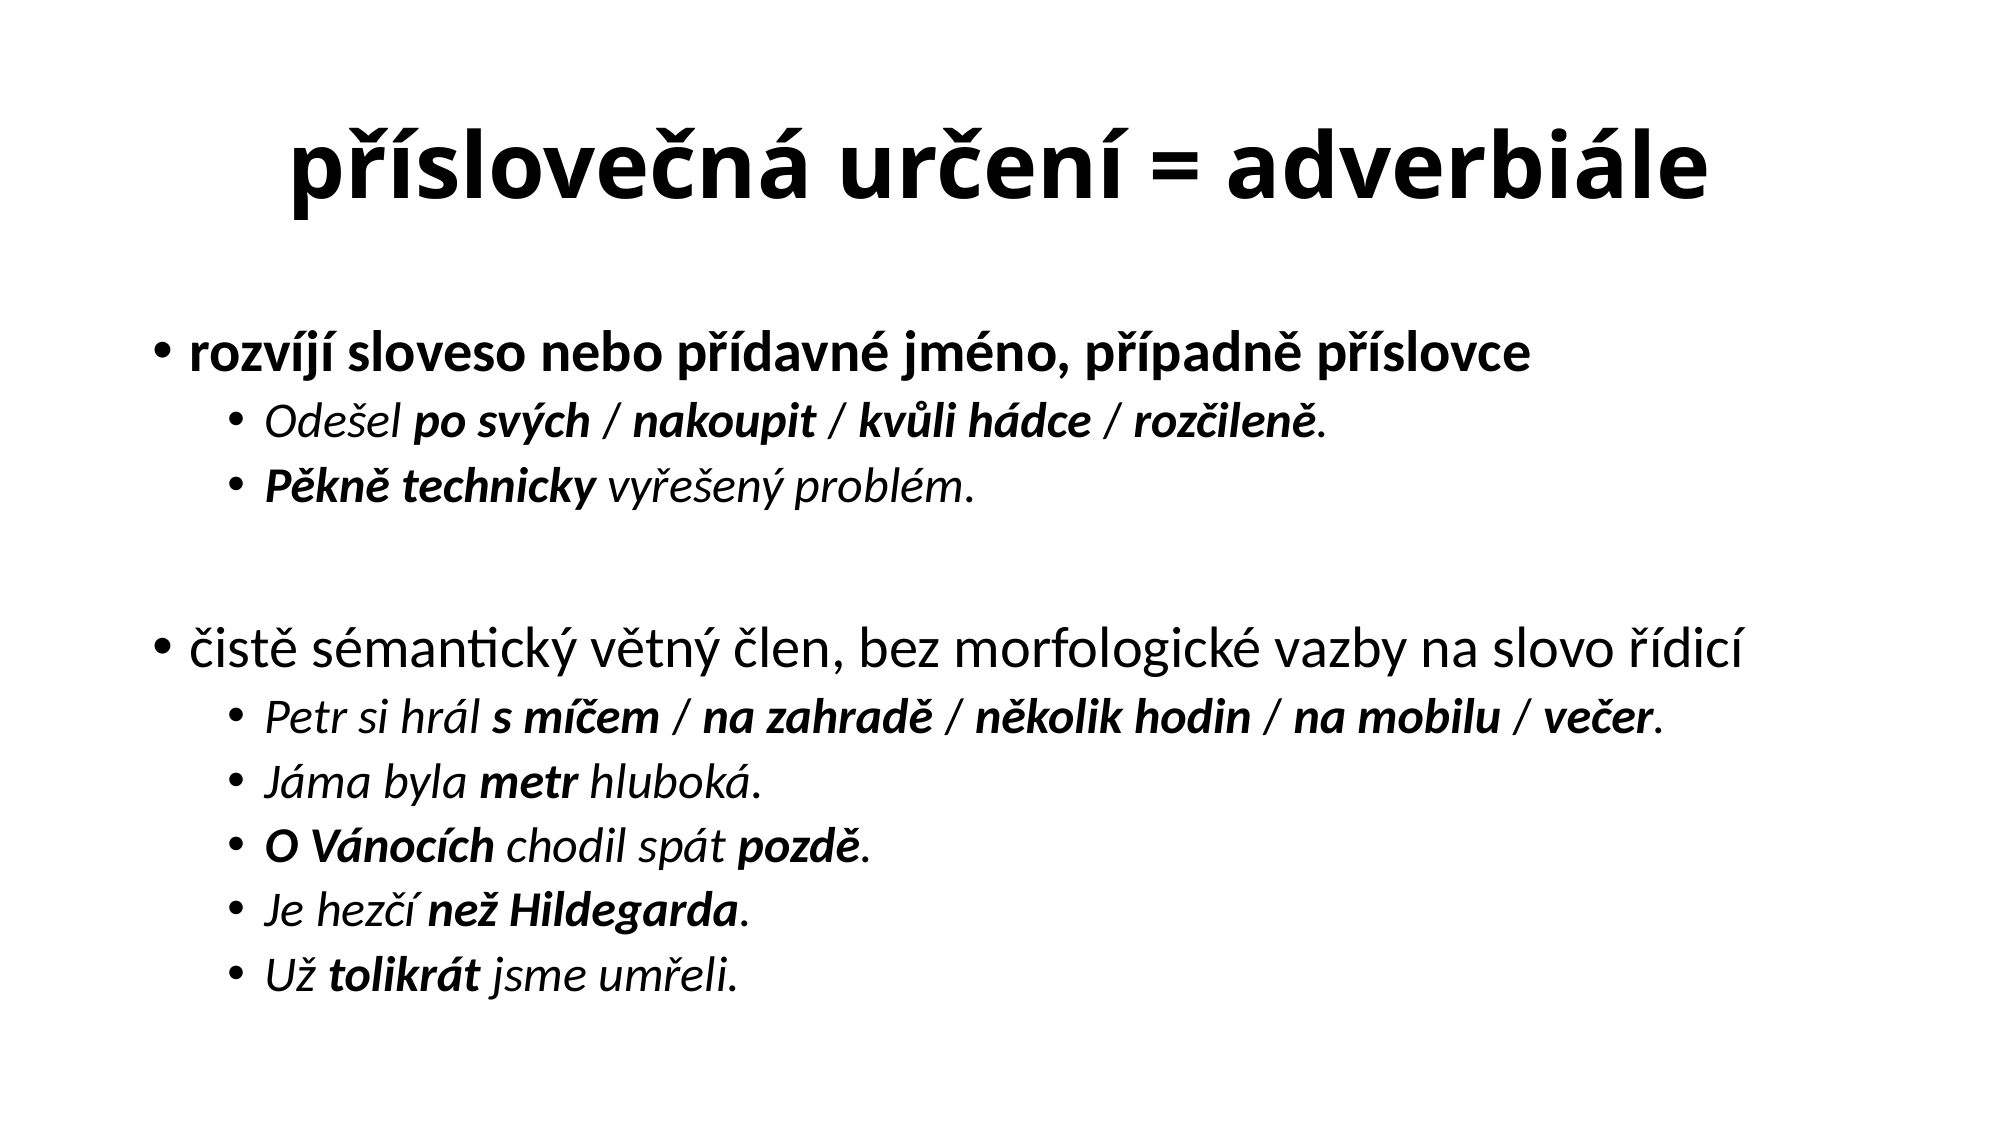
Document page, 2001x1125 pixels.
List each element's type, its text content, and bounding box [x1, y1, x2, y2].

list rozvíjí sloveso nebo přídavné jméno, případně příslovce Odešel po svých / nakoupit / kvůli hádce / rozčileně. Pěkně technicky vyřešený problém. čistě sémantický větný člen, bez morfologické vazby na slovo řídicí Petr si hrál s míčem / na zahradě / několik hodin / na mobilu / večer. Jáma byla metr hluboká. O Vánocích chodil spát pozdě. Je hezčí než Hildegarda. Už tolikrát jsme umřeli. [137, 313, 1863, 1028]
title příslovečná určení = adverbiále [137, 59, 1863, 278]
